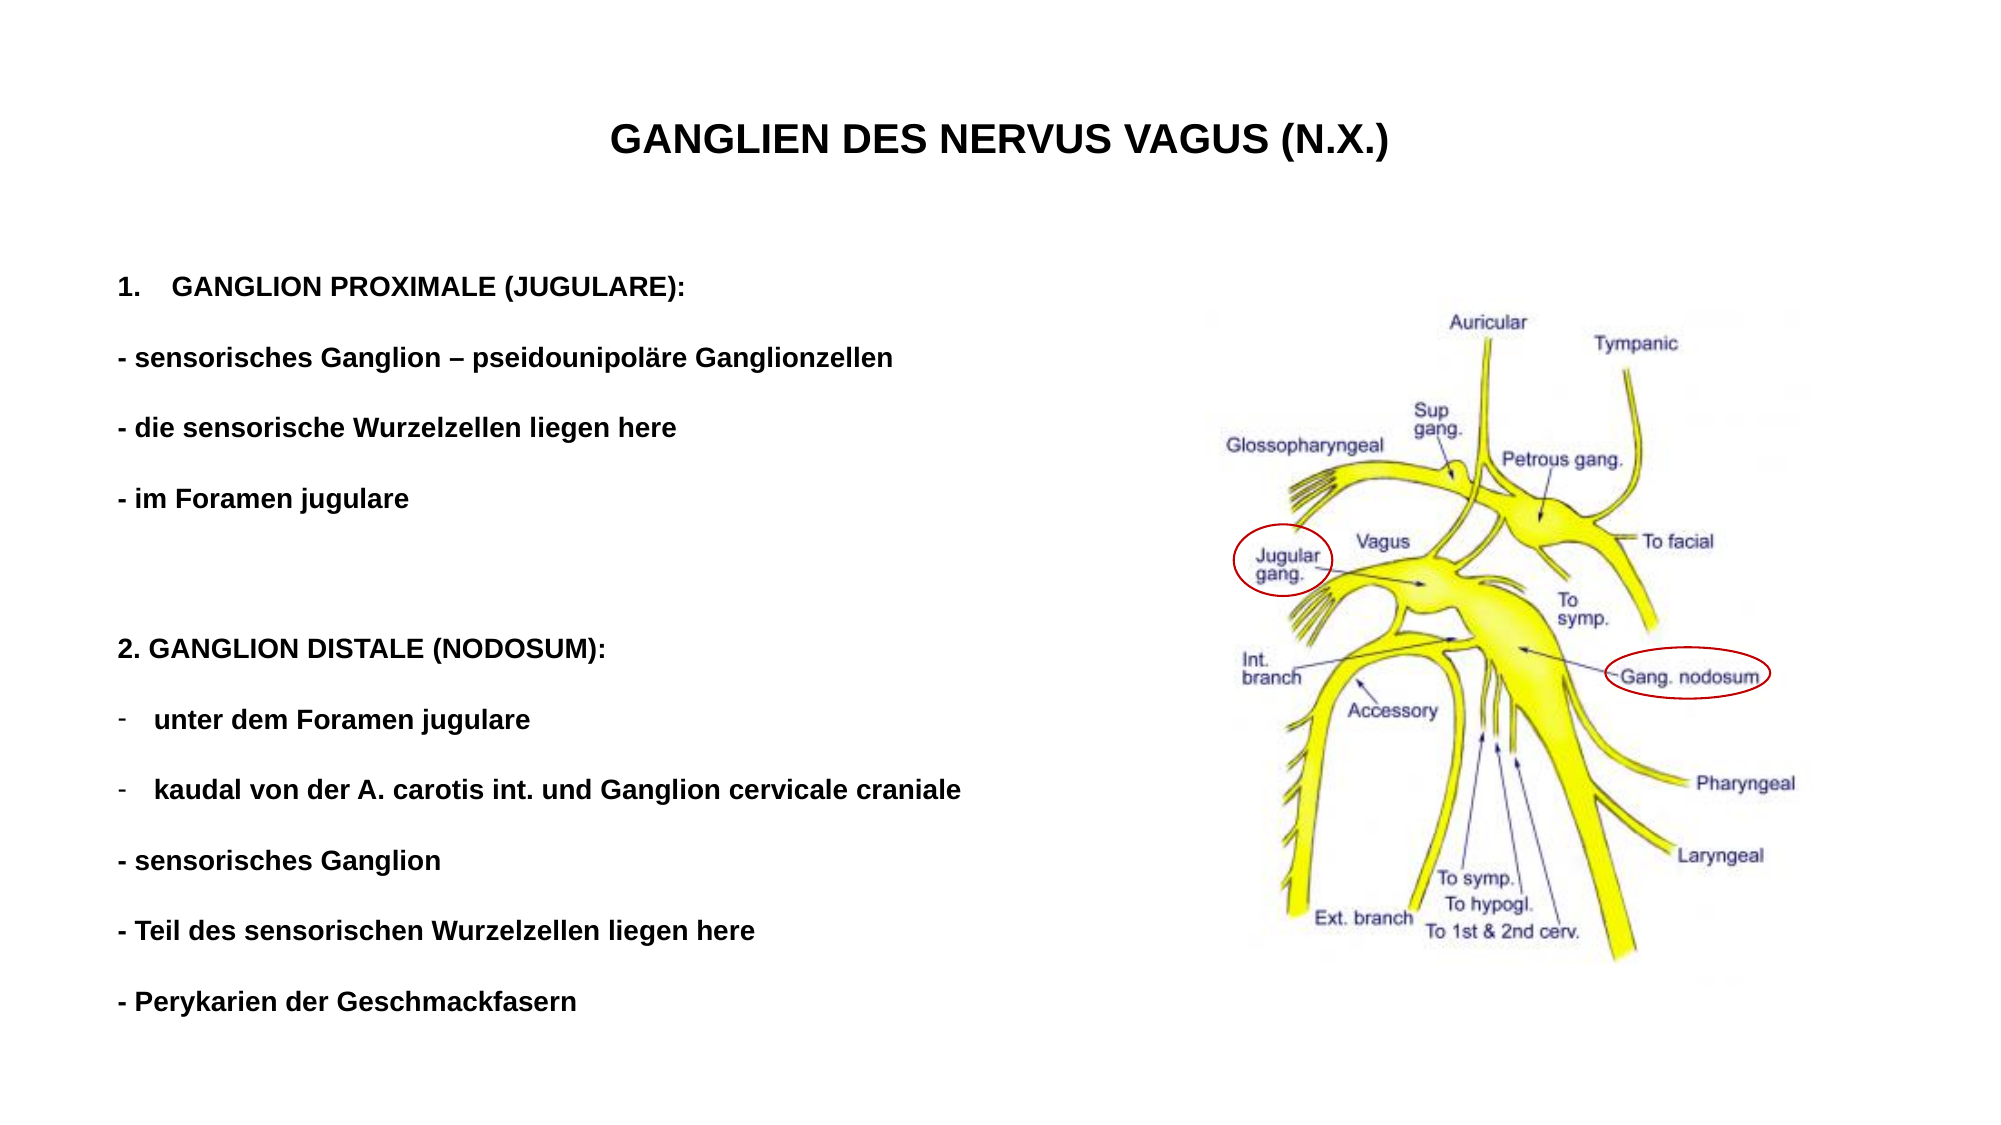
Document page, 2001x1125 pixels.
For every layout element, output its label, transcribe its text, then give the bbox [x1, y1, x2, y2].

list GANGLION PROXIMALE (JUGULARE): - sensorisches Ganglion – pseidounipoläre Ganglionzellen - die sensorische Wurzelzellen liegen here - im Foramen jugulare 2. GANGLION DISTALE (NODOSUM): unter dem Foramen jugulare kaudal von der A. carotis int. und Ganglion cervicale craniale - sensorisches Ganglion - Teil des sensorischen Wurzelzellen liegen here - Perykarien der Geschmackfasern [102, 264, 1863, 1031]
picture [1205, 297, 1813, 986]
title GANGLIEN DES NERVUS VAGUS (N.X.) [137, 59, 1863, 221]
